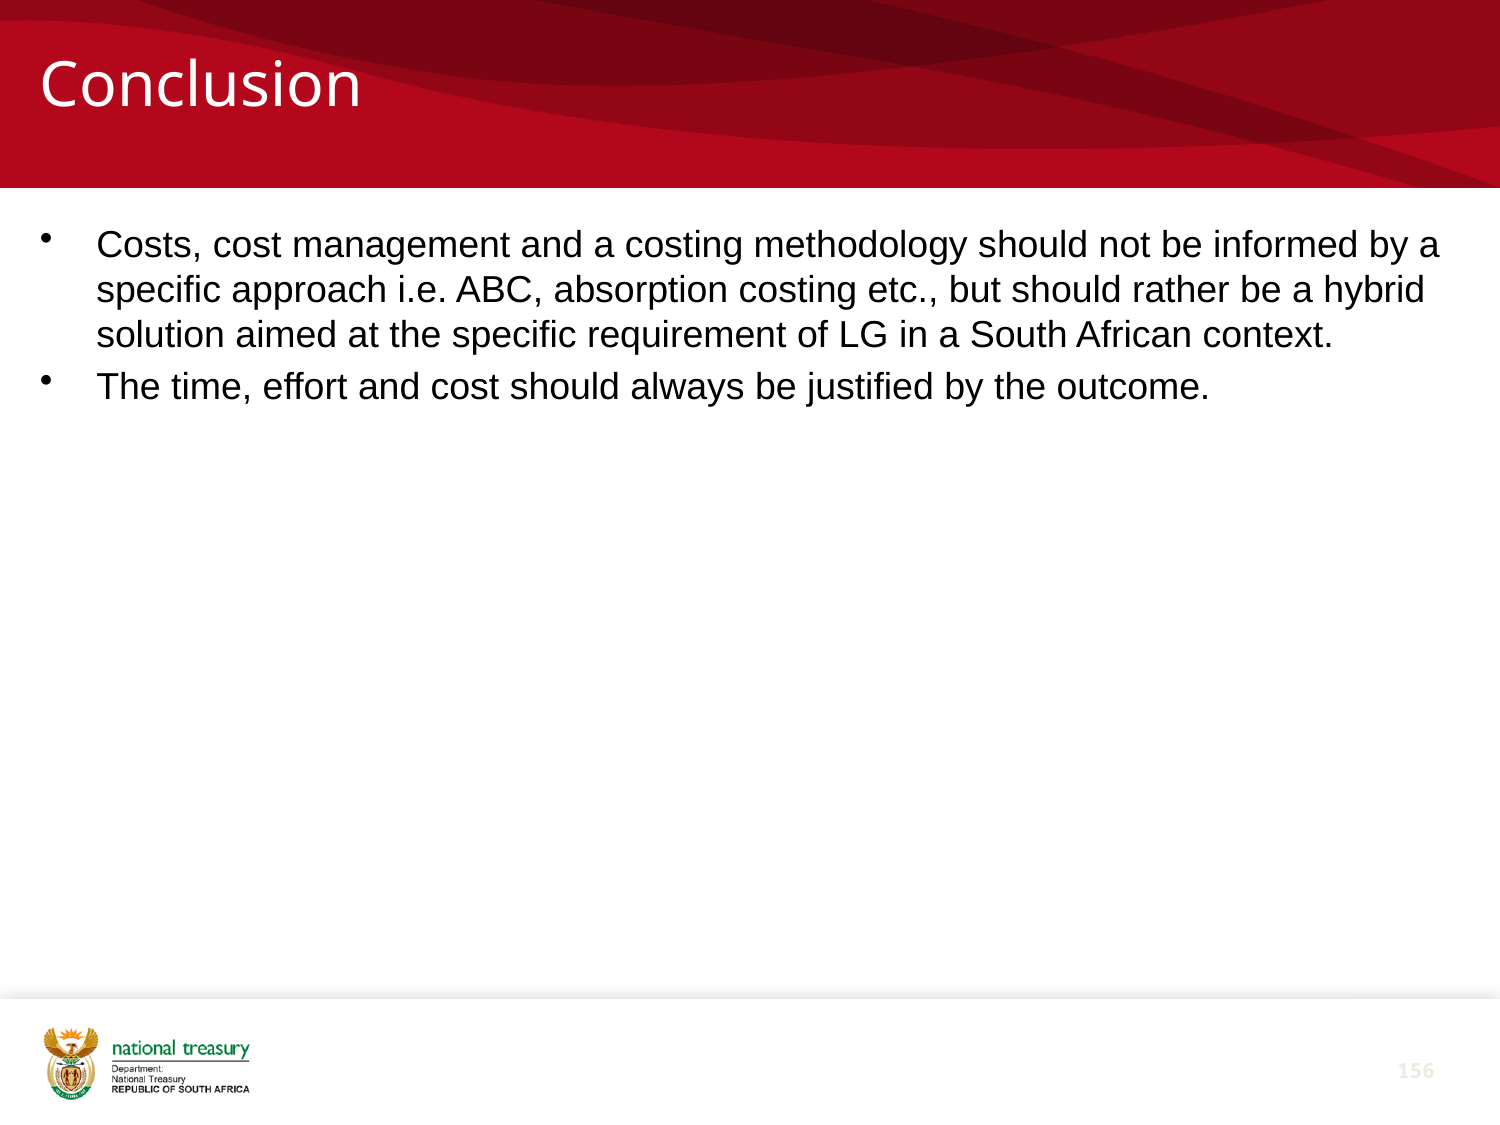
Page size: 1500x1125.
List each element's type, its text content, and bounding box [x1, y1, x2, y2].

title Conclusion [24, 12, 1301, 151]
picture [0, 977, 1500, 1125]
picture [0, 0, 1500, 188]
list Costs, cost management and a costing methodology should not be informed by a specific approach i.e. ABC, absorption costing etc., but should rather be a hybrid solution aimed at the specific requirement of LG in a South African context. The time, effort and cost should always be justified by the outcome. [24, 212, 1463, 1044]
slide_number 156 [1137, 1049, 1451, 1125]
